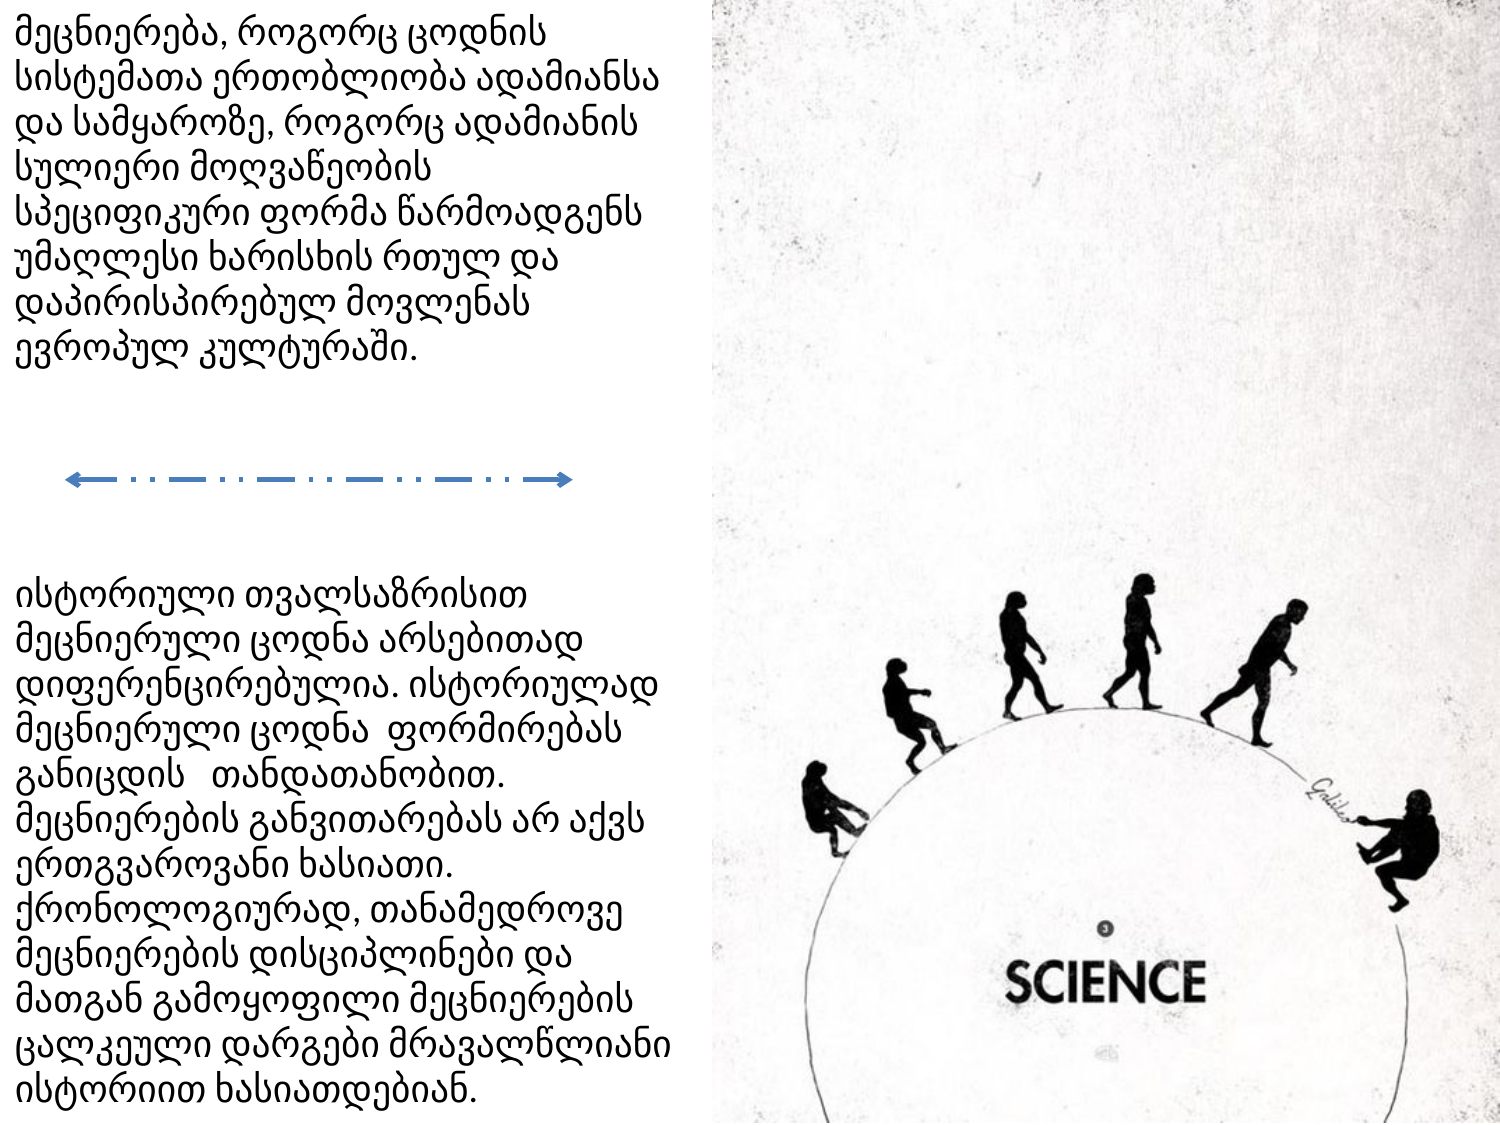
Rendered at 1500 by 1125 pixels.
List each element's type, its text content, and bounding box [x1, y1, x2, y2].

text_box მეცნიერება, როგორც ცოდნის სისტემათა ერთობლიობა ადამიანსა და სამყაროზე, როგორც ადამიანის სულიერი მოღვაწეობის სპეციფიკური ფორმა წარმოადგენს უმაღლესი ხარისხის რთულ და დაპირისპირებულ მოვლენას ევროპულ კულტურაში. [0, 0, 693, 378]
picture [712, 0, 1500, 1124]
text_box ისტორიული თვალსაზრისით მეცნიერული ცოდნა არსებითად დიფერენცირებულია. ისტორიულად მეცნიერული ცოდნა ფორმირებას განიცდის თანდათანობით. მეცნიერების განვითარებას არ აქვს ერთგვაროვანი ხასიათი. ქრონოლოგიურად, თანამედროვე მეცნიერების დისციპლინები და მათგან გამოყოფილი მეცნიერების ცალკეული დარგები მრავალწლიანი ისტორიით ხასიათდებიან. [0, 560, 693, 1119]
